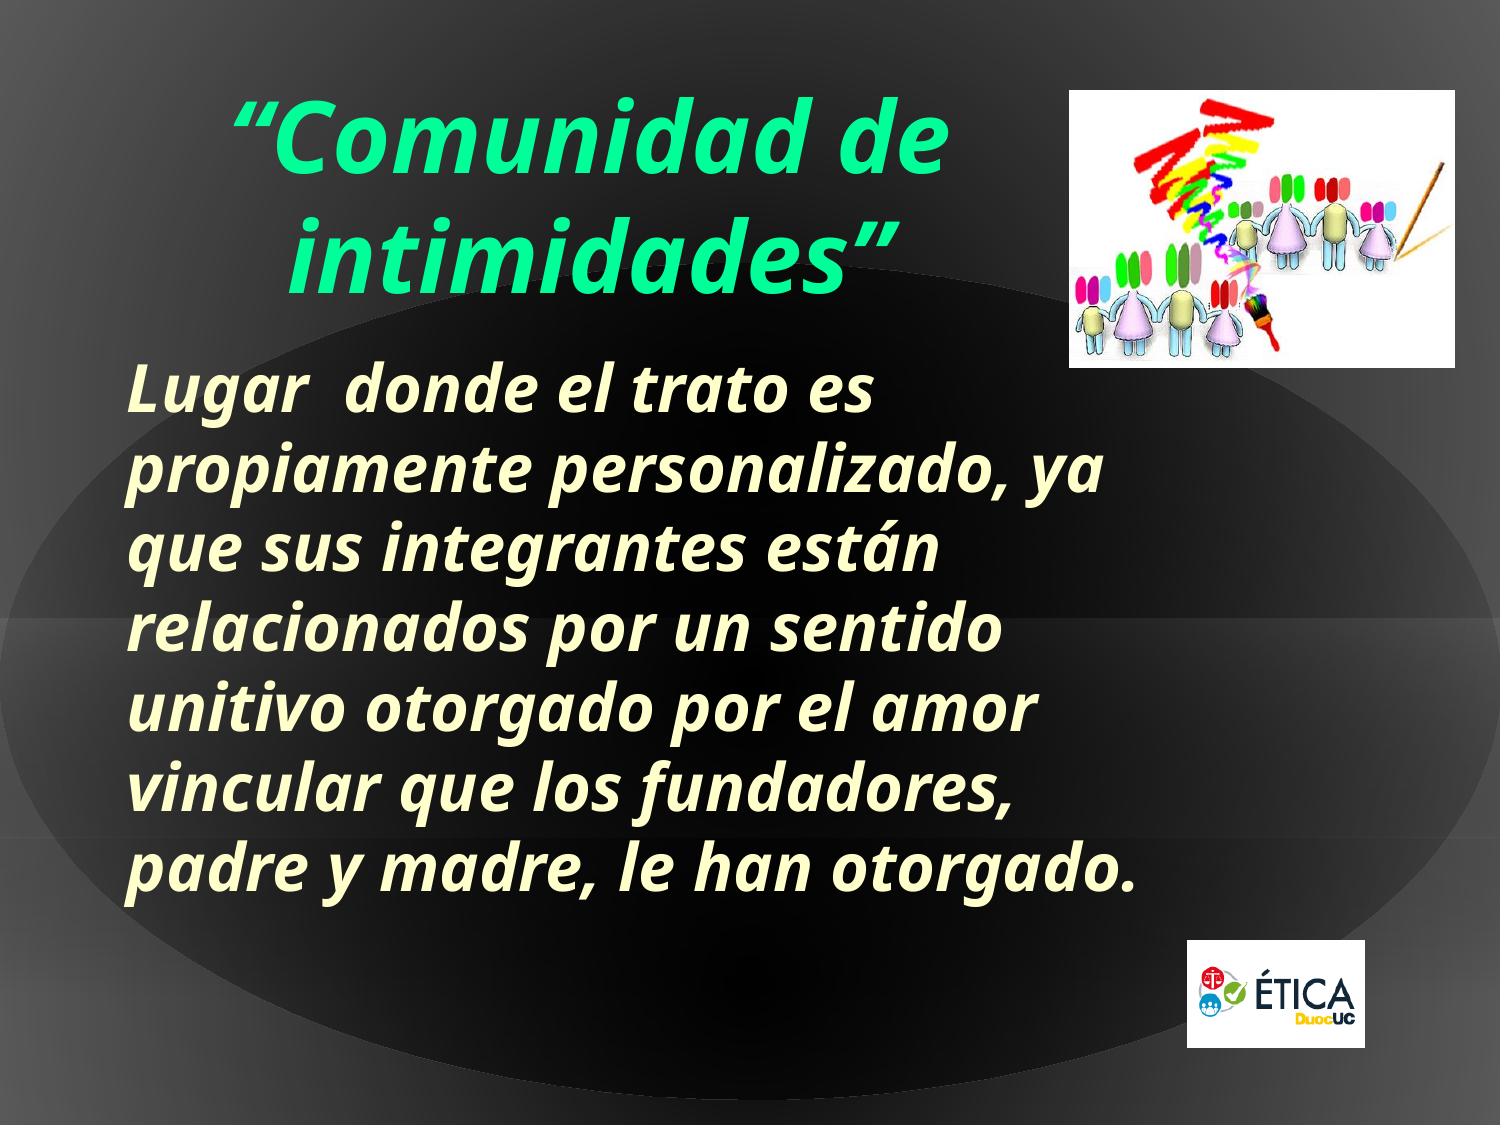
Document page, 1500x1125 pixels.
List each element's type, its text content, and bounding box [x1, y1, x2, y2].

picture [1068, 89, 1455, 368]
text_box Lugar donde el trato es propiamente personalizado, ya que sus integrantes están relacionados por un sentido unitivo otorgado por el amor vincular que los fundadores, padre y madre, le han otorgado. [112, 376, 1176, 913]
text_box “Comunidad de intimidades” [41, 66, 1140, 491]
picture [1186, 940, 1365, 1048]
